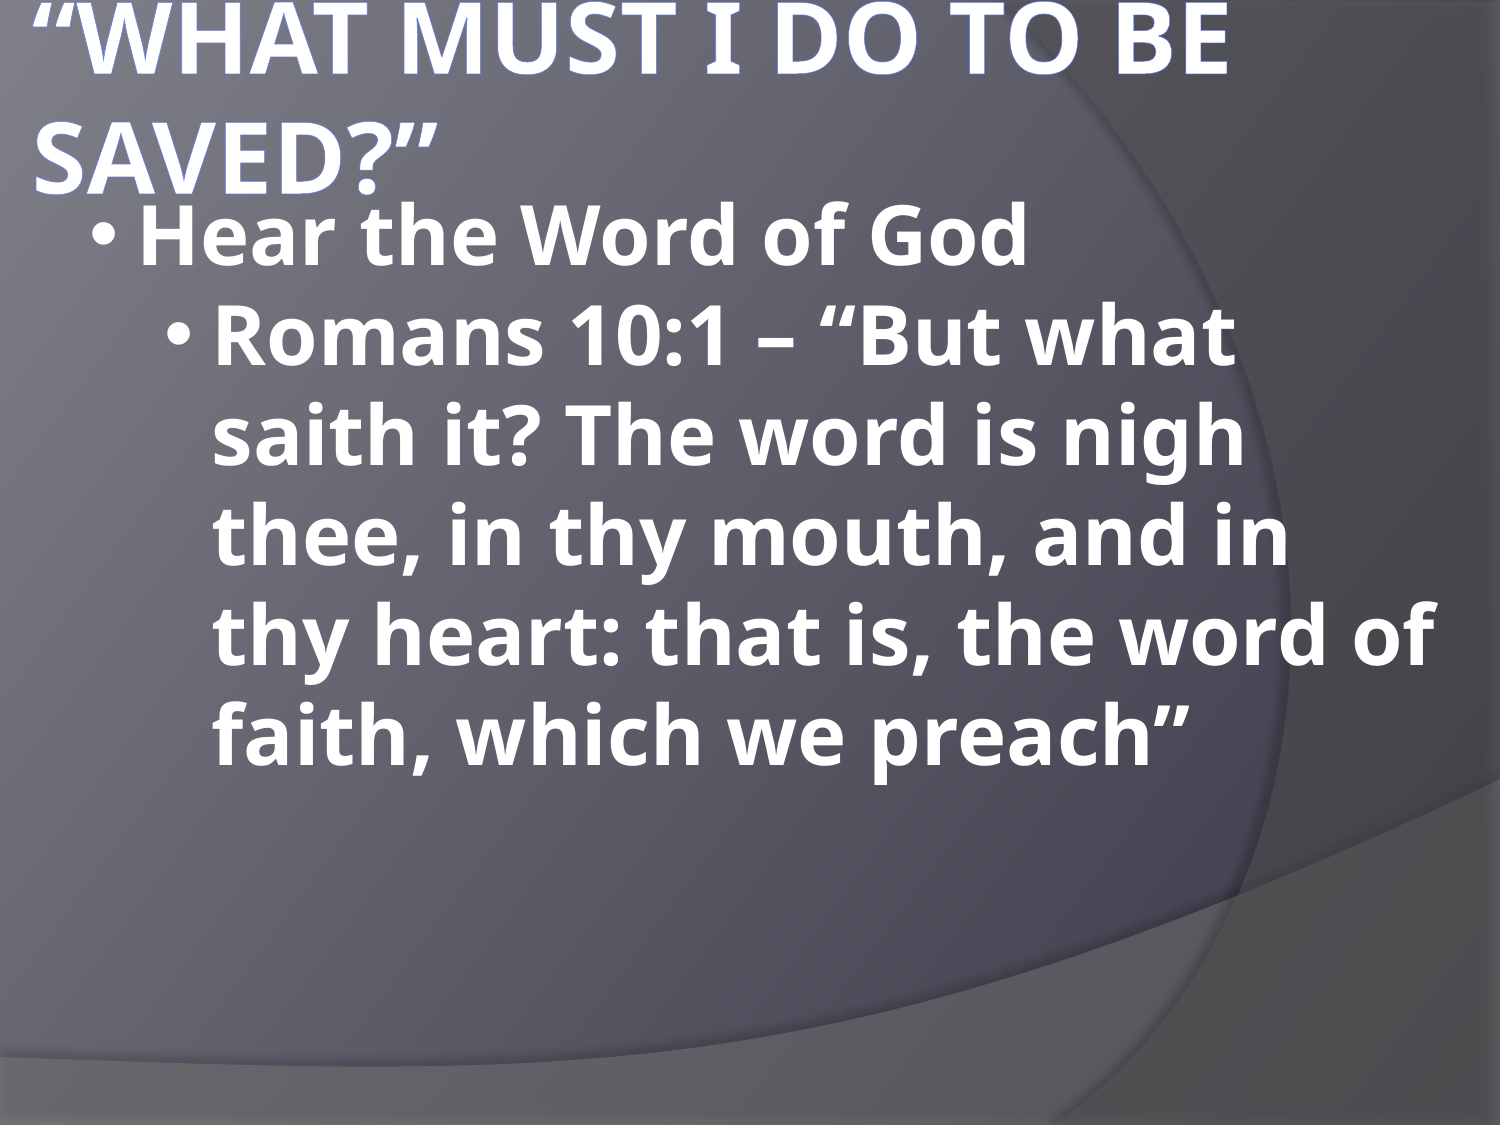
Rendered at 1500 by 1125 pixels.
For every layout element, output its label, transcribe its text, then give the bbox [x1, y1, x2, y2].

text_box “what must I do to be saved?” [23, 0, 1474, 222]
text_box Hear the Word of God Romans 10:1 – “But what saith it? The word is nigh thee, in thy mouth, and in thy heart: that is, the word of faith, which we preach” [75, 174, 1463, 790]
